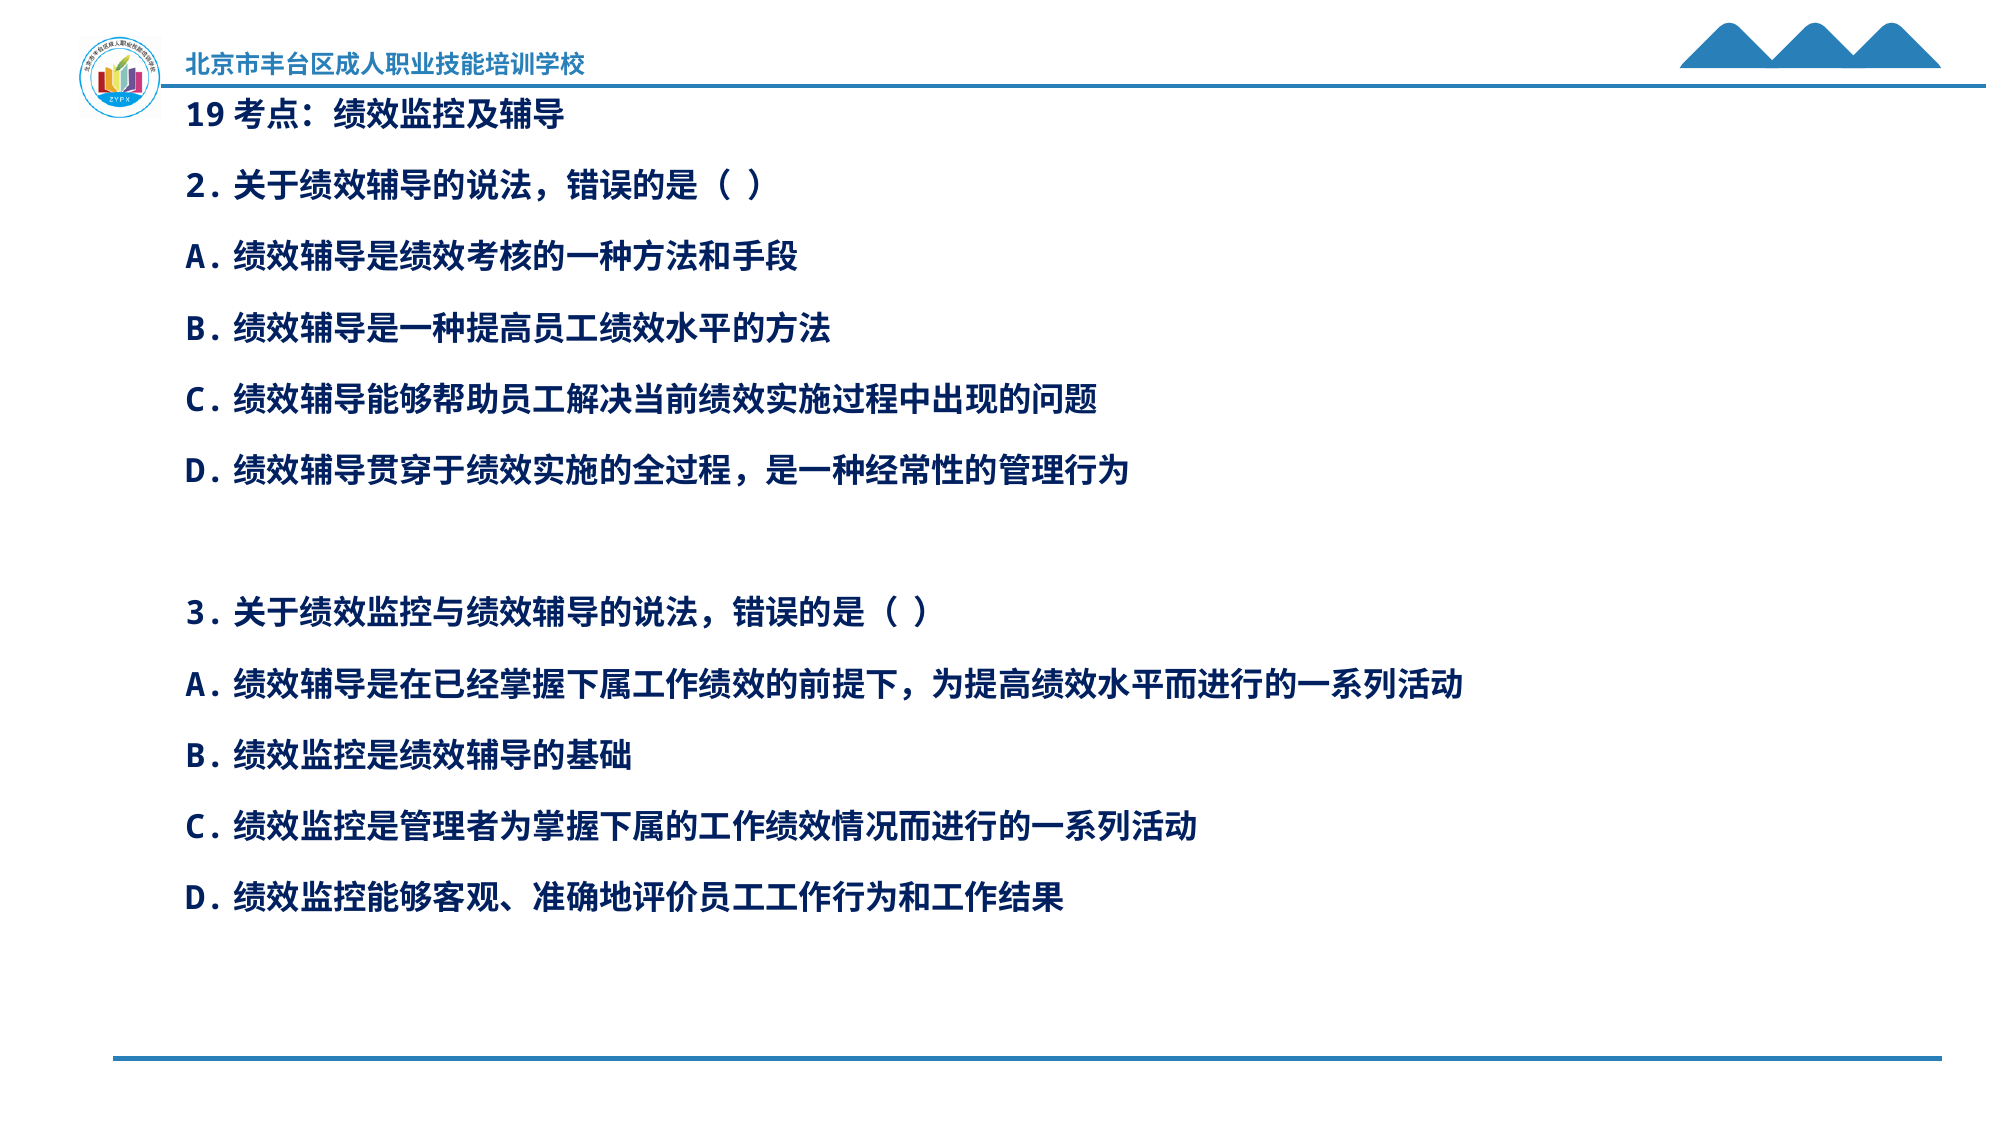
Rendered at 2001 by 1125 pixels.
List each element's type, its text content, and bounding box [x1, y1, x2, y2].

text_box [1763, 21, 1853, 70]
text_box [1840, 21, 1944, 70]
text_box [1677, 21, 1772, 70]
text_box 北京市丰台区成人职业技能培训学校 [170, 40, 632, 85]
picture [79, 36, 161, 118]
text_box 19考点：绩效监控及辅导 2.关于绩效辅导的说法，错误的是（ ） A.绩效辅导是绩效考核的一种方法和手段 B.绩效辅导是一种提高员工绩效水平的方法 C.绩效辅导能够帮助员工解决当前绩效实施过程中出现的问题 D.绩效辅导贯穿于绩效实施的全过程，是一种经常性的管理行为 3.关于绩效监控与绩效辅导的说法，错误的是（ ） A.绩效辅导是在已经掌握下属工作绩效的前提下，为提高绩效水平而进行的一系列活动 B.绩效监控是绩效辅导的基础 C.绩效监控是管理者为掌握下属的工作绩效情况而进行的一系列活动 D.绩效监控能够客观、准确地评价员工工作行为和工作结果 [170, 86, 1902, 996]
